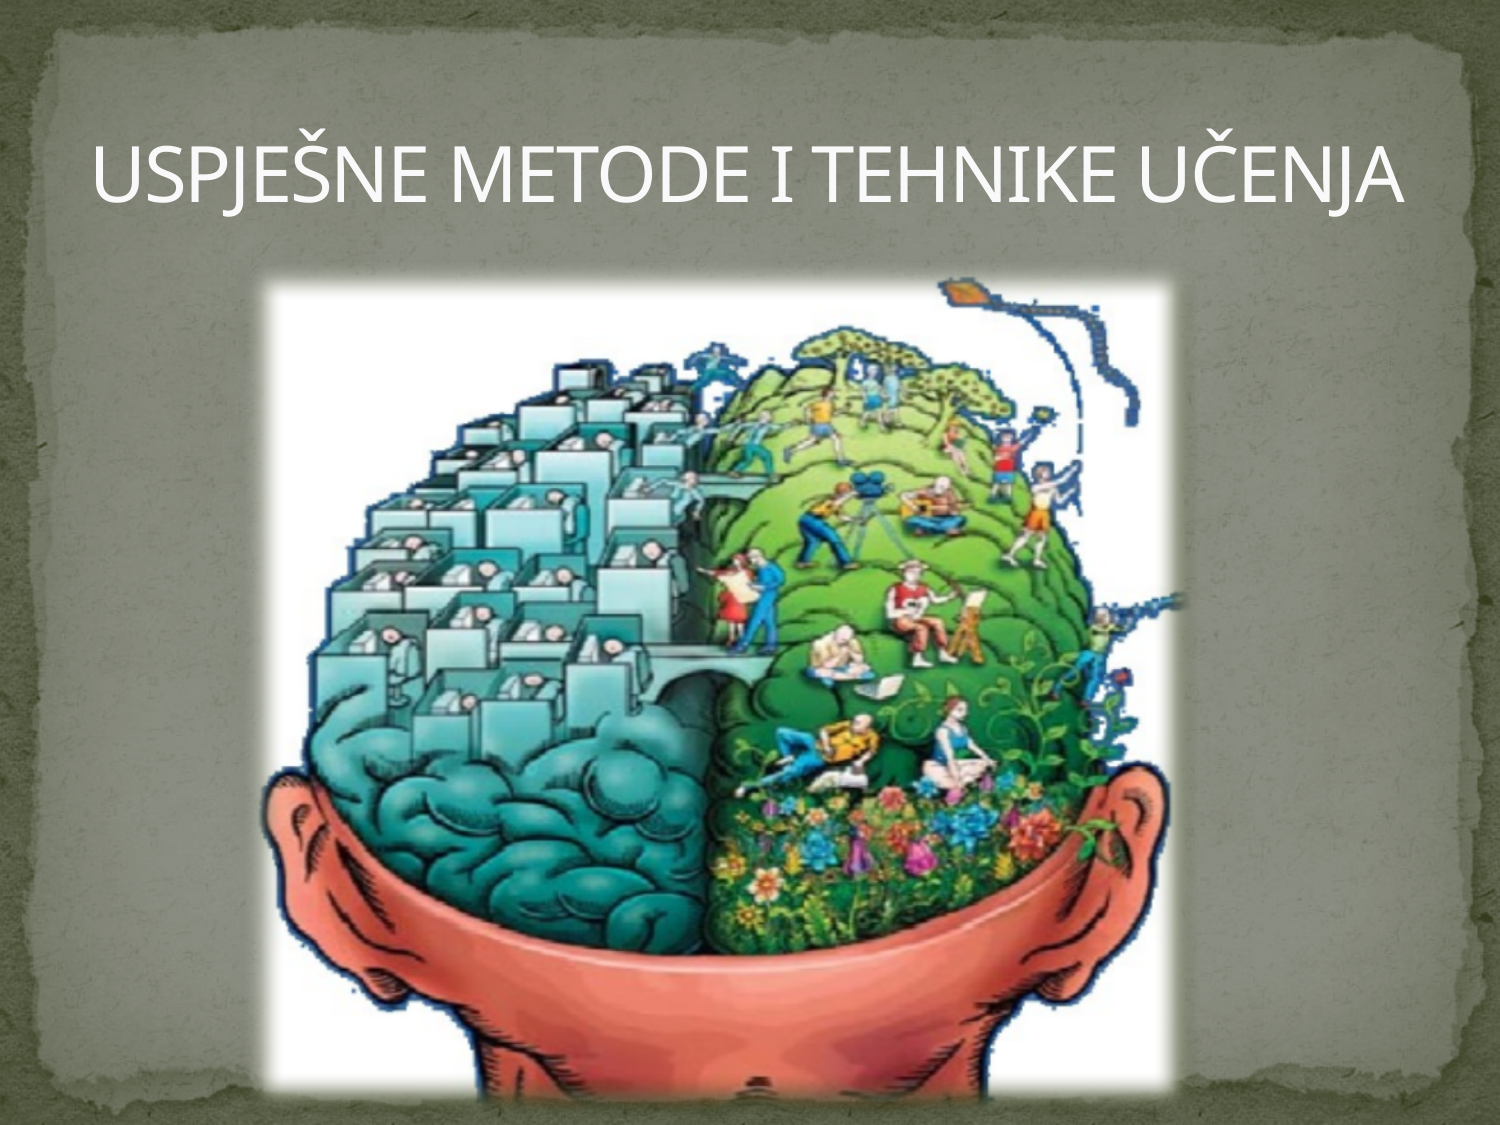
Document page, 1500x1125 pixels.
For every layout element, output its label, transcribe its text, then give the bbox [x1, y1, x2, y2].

title USPJEŠNE METODE I TEHNIKE UČENJA [74, 24, 1425, 225]
picture [244, 261, 1195, 1113]
